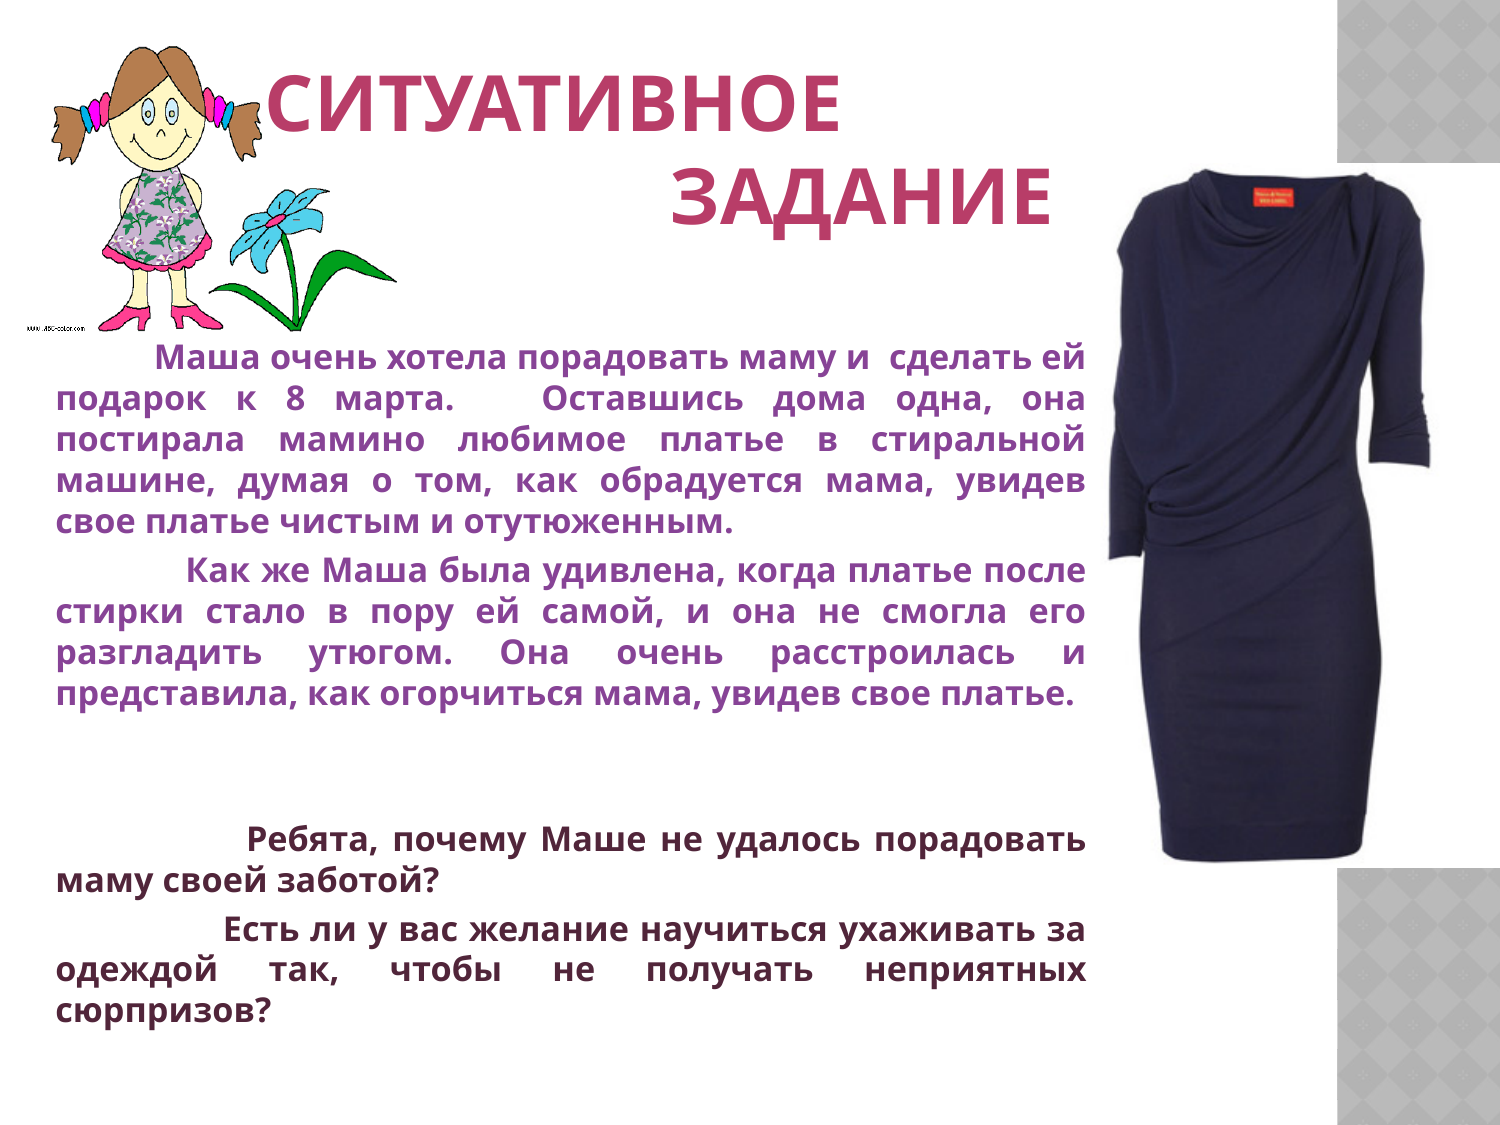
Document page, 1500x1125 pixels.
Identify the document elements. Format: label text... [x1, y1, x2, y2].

list Маша очень хотела порадовать маму и сделать ей подарок к 8 марта. Оставшись дома одна, она постирала мамино любимое платье в стиральной машине, думая о том, как обрадуется мама, увидев свое платье чистым и отутюженным. Как же Маша была удивлена, когда платье после стирки стало в пору ей самой, и она не смогла его разгладить утюгом. Она очень расстроилась и представила, как огорчиться мама, увидев свое платье. Ребята, почему Маше не удалось порадовать маму своей заботой? Есть ли у вас желание научиться ухаживать за одеждой так, чтобы не получать неприятных сюрпризов? [0, 327, 1102, 1054]
picture [1038, 163, 1500, 868]
title Ситуативное задание [418, 52, 1263, 240]
picture [0, 34, 413, 352]
